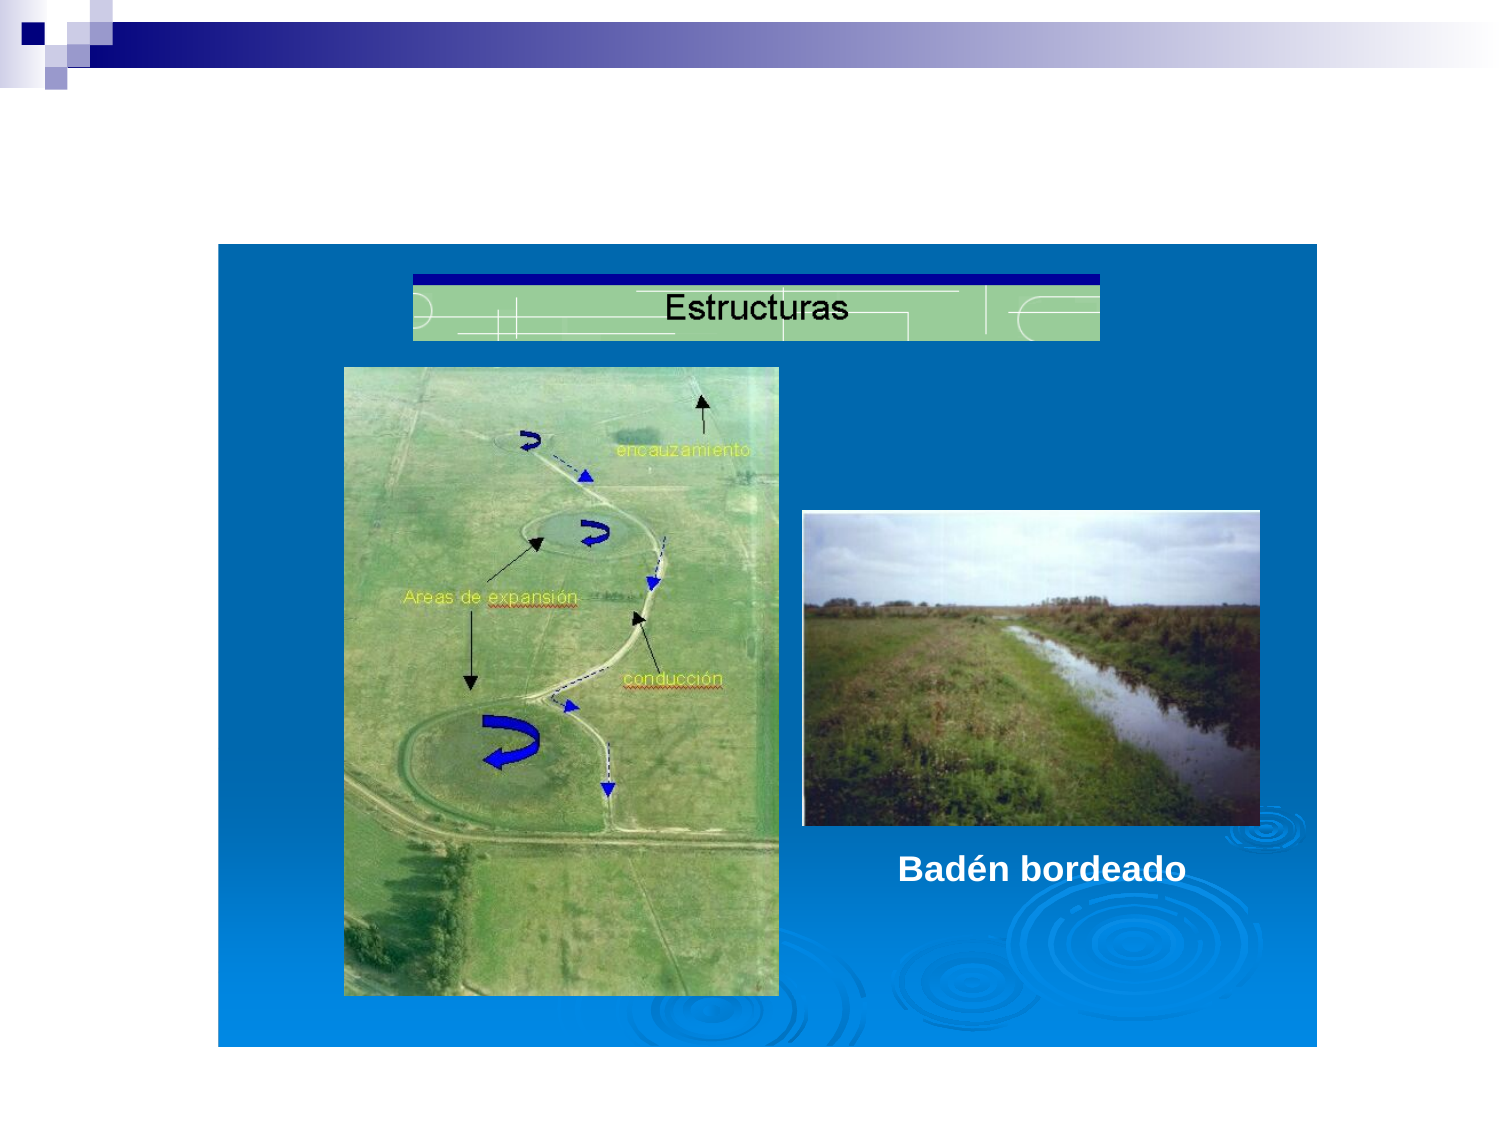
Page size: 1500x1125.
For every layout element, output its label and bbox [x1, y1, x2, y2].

picture [218, 243, 1318, 1047]
